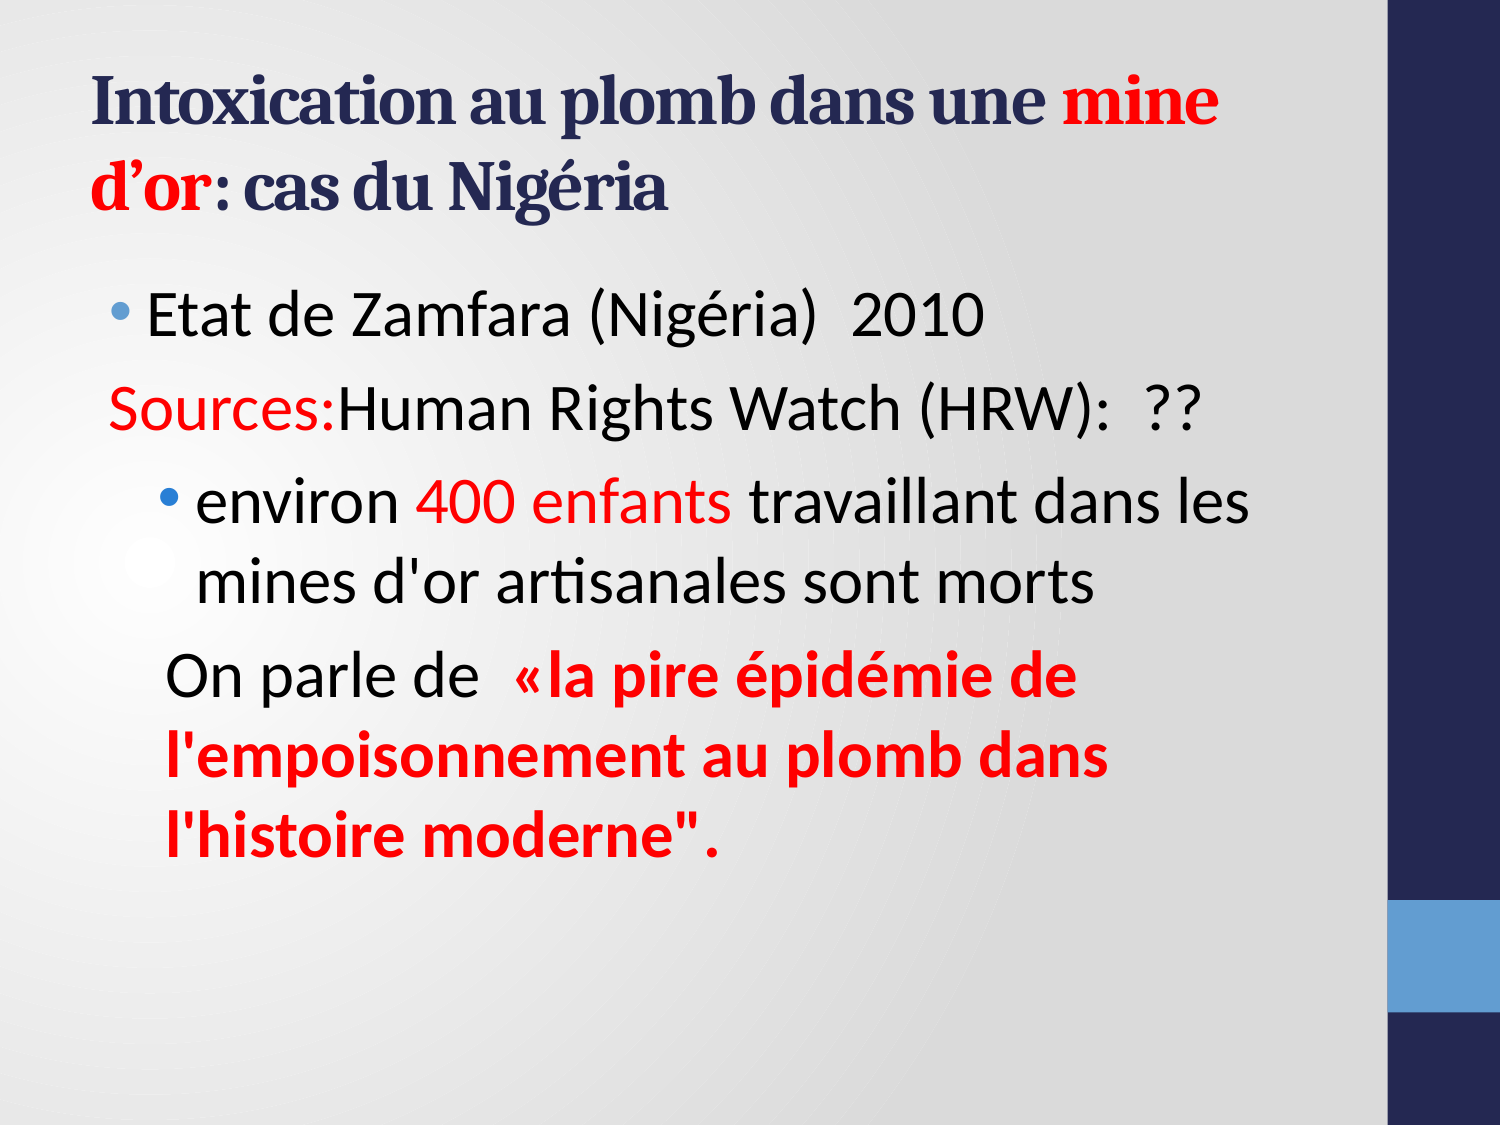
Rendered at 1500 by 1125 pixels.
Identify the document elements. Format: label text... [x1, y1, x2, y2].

title Intoxication au plomb dans une mine d’or: cas du Nigéria [75, 45, 1325, 233]
list Etat de Zamfara (Nigéria) 2010 Sources:Human Rights Watch (HRW): ?? environ 400 enfants travaillant dans les mines d'or artisanales sont morts On parle de «la pire épidémie de l'empoisonnement au plomb dans l'histoire moderne". [75, 262, 1325, 1050]
